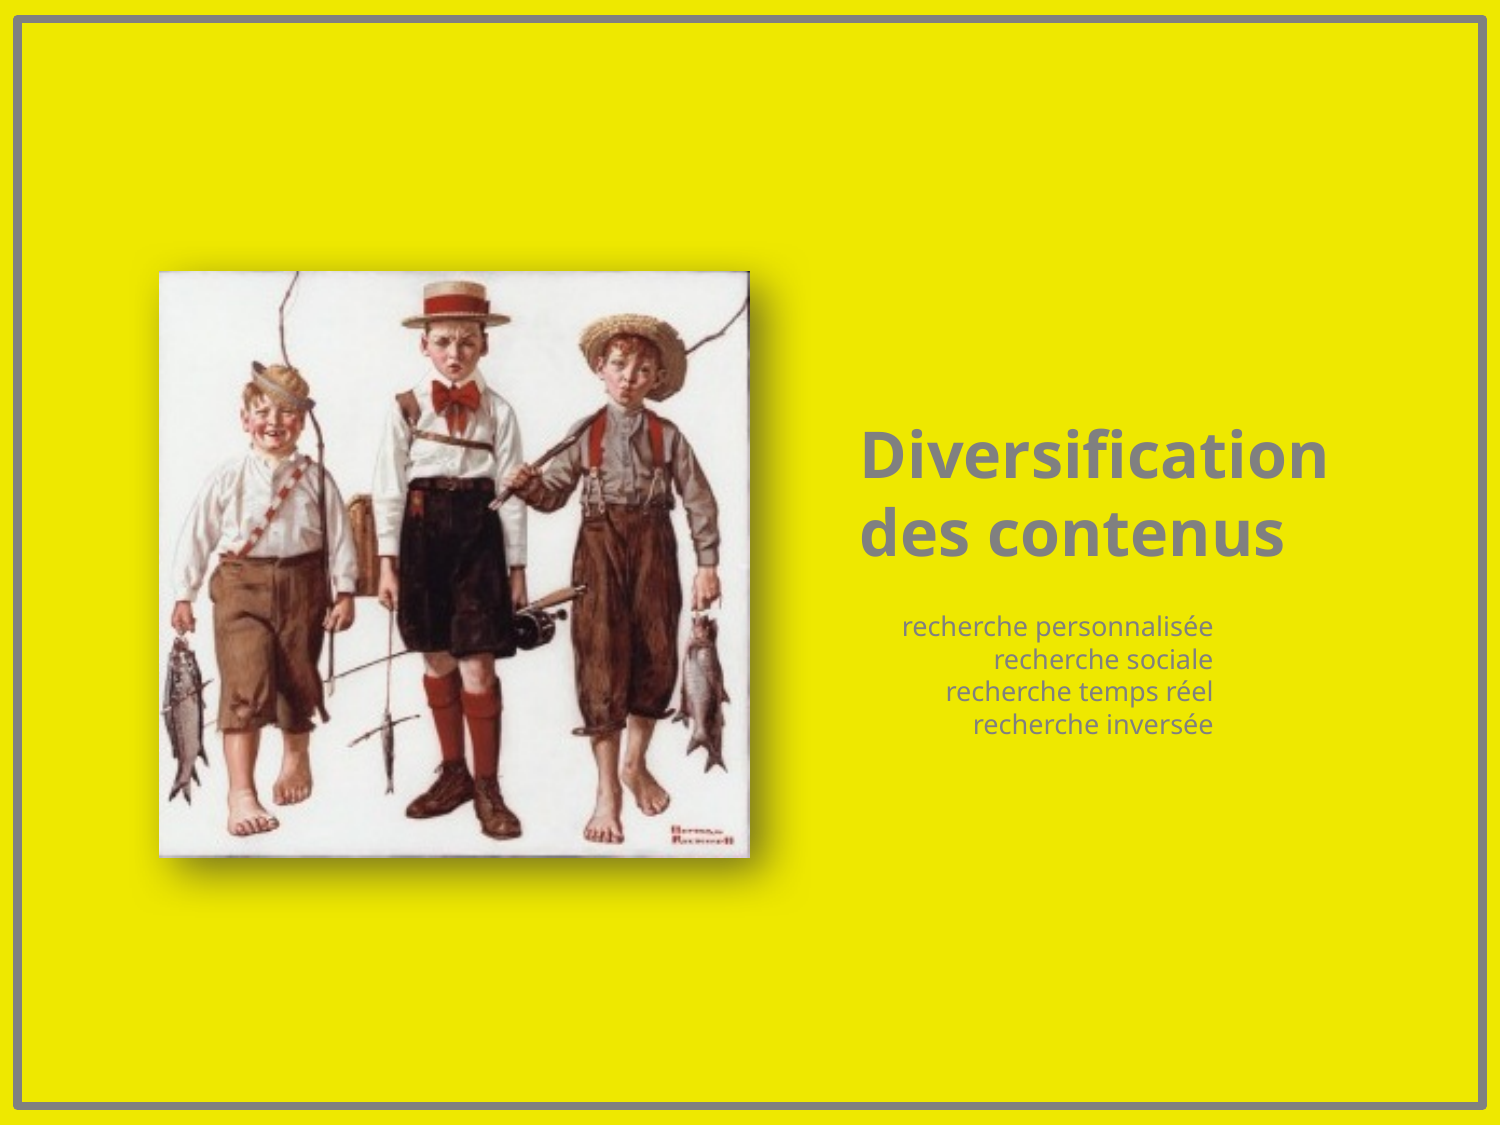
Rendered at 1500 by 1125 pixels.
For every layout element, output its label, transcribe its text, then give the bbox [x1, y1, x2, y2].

text_box recherche personnalisée recherche sociale recherche temps réel recherche inversée [754, 556, 1229, 793]
text_box [16, 17, 1484, 1108]
picture [159, 271, 751, 858]
